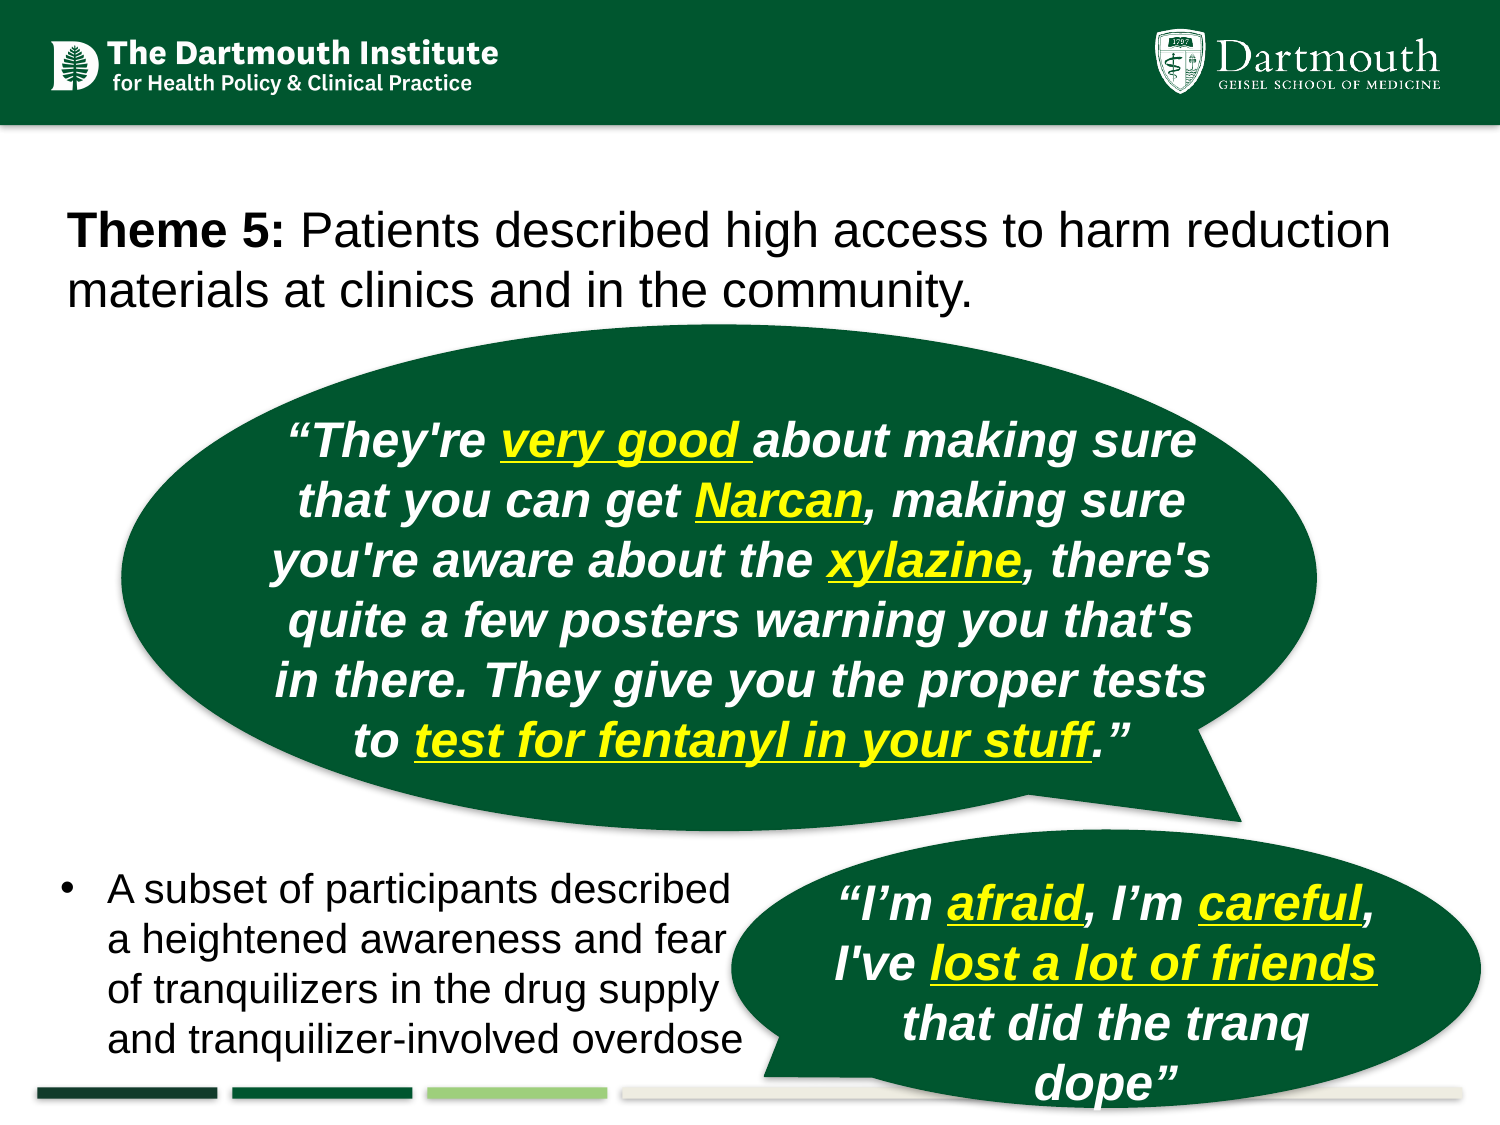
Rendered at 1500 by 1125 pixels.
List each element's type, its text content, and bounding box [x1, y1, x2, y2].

picture [50, 37, 500, 97]
text_box A subset of participants described a heightened awareness and fear of tranquilizers in the drug supply and tranquilizer-involved overdose [45, 854, 771, 1070]
picture [1141, 15, 1454, 109]
text_box [862, 829, 1351, 863]
text_box [346, 776, 1242, 832]
text_box “They're very good about making sure that you can get Narcan, making sure you're aware about the xylazine, there's quite a few posters warning you that's in there. They give you the proper tests to test for fentanyl in your stuff.” [245, 400, 1238, 776]
text_box [121, 423, 245, 733]
list Theme 5: Patients described high access to harm reduction materials at clinics and in the community. [51, 190, 1491, 1031]
text_box [292, 324, 1146, 400]
text_box [763, 881, 814, 1078]
text_box [1238, 451, 1317, 704]
text_box “I’m afraid, I’m careful, I've lost a lot of friends that did the tranq dope” [814, 863, 1399, 1125]
text_box [1399, 881, 1481, 1056]
